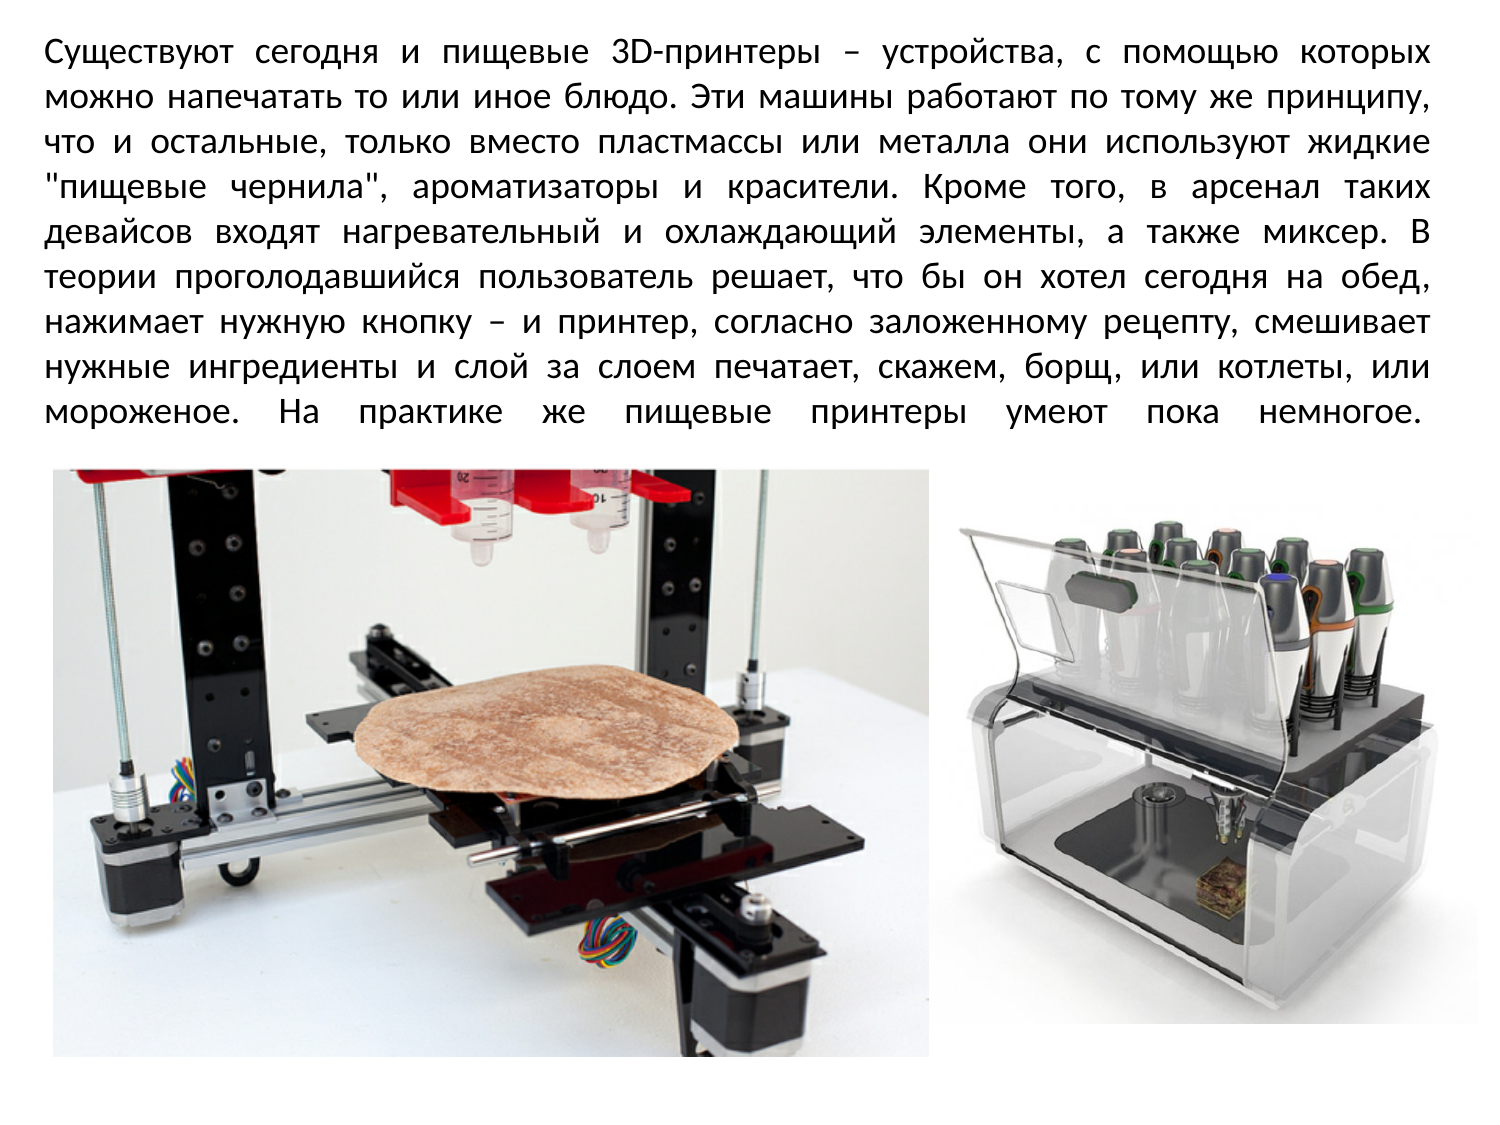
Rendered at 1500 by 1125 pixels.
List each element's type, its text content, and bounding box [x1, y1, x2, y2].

picture [52, 467, 1478, 1058]
text_box Существуют сегодня и пищевые 3D-принтеры – устройства, с помощью которых можно напечатать то или иное блюдо. Эти машины работают по тому же принципу, что и остальные, только вместо пластмассы или металла они используют жидкие "пищевые чернила", ароматизаторы и красители. Кроме того, в арсенал таких девайсов входят нагревательный и охлаждающий элементы, а также миксер. В теории проголодавшийся пользователь решает, что бы он хотел сегодня на обед, нажимает нужную кнопку – и принтер, согласно заложенному рецепту, смешивает нужные ингредиенты и слой за слоем печатает, скажем, борщ, или котлеты, или мороженое. На практике же пищевые принтеры умеют пока немногое. [29, 19, 1447, 484]
